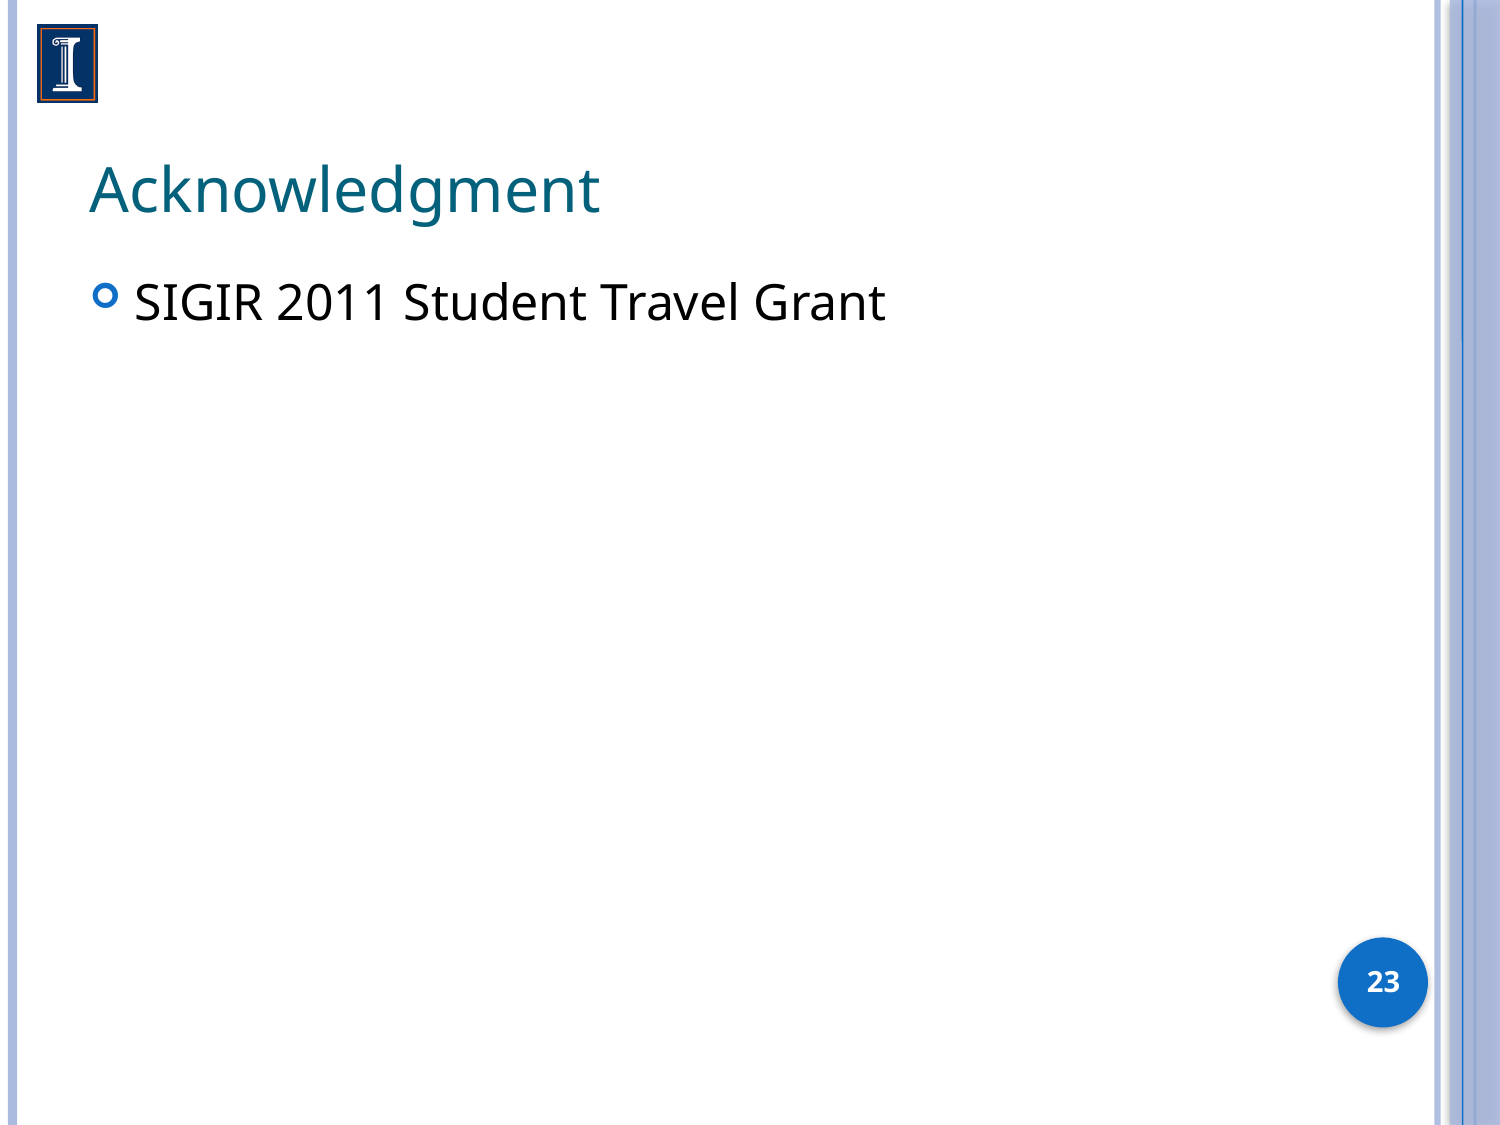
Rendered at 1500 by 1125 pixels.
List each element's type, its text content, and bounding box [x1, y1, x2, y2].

list SIGIR 2011 Student Travel Grant [75, 262, 1300, 1062]
title Acknowledgment [75, 45, 1300, 233]
slide_number 23 [1333, 940, 1434, 1027]
picture [37, 24, 98, 103]
